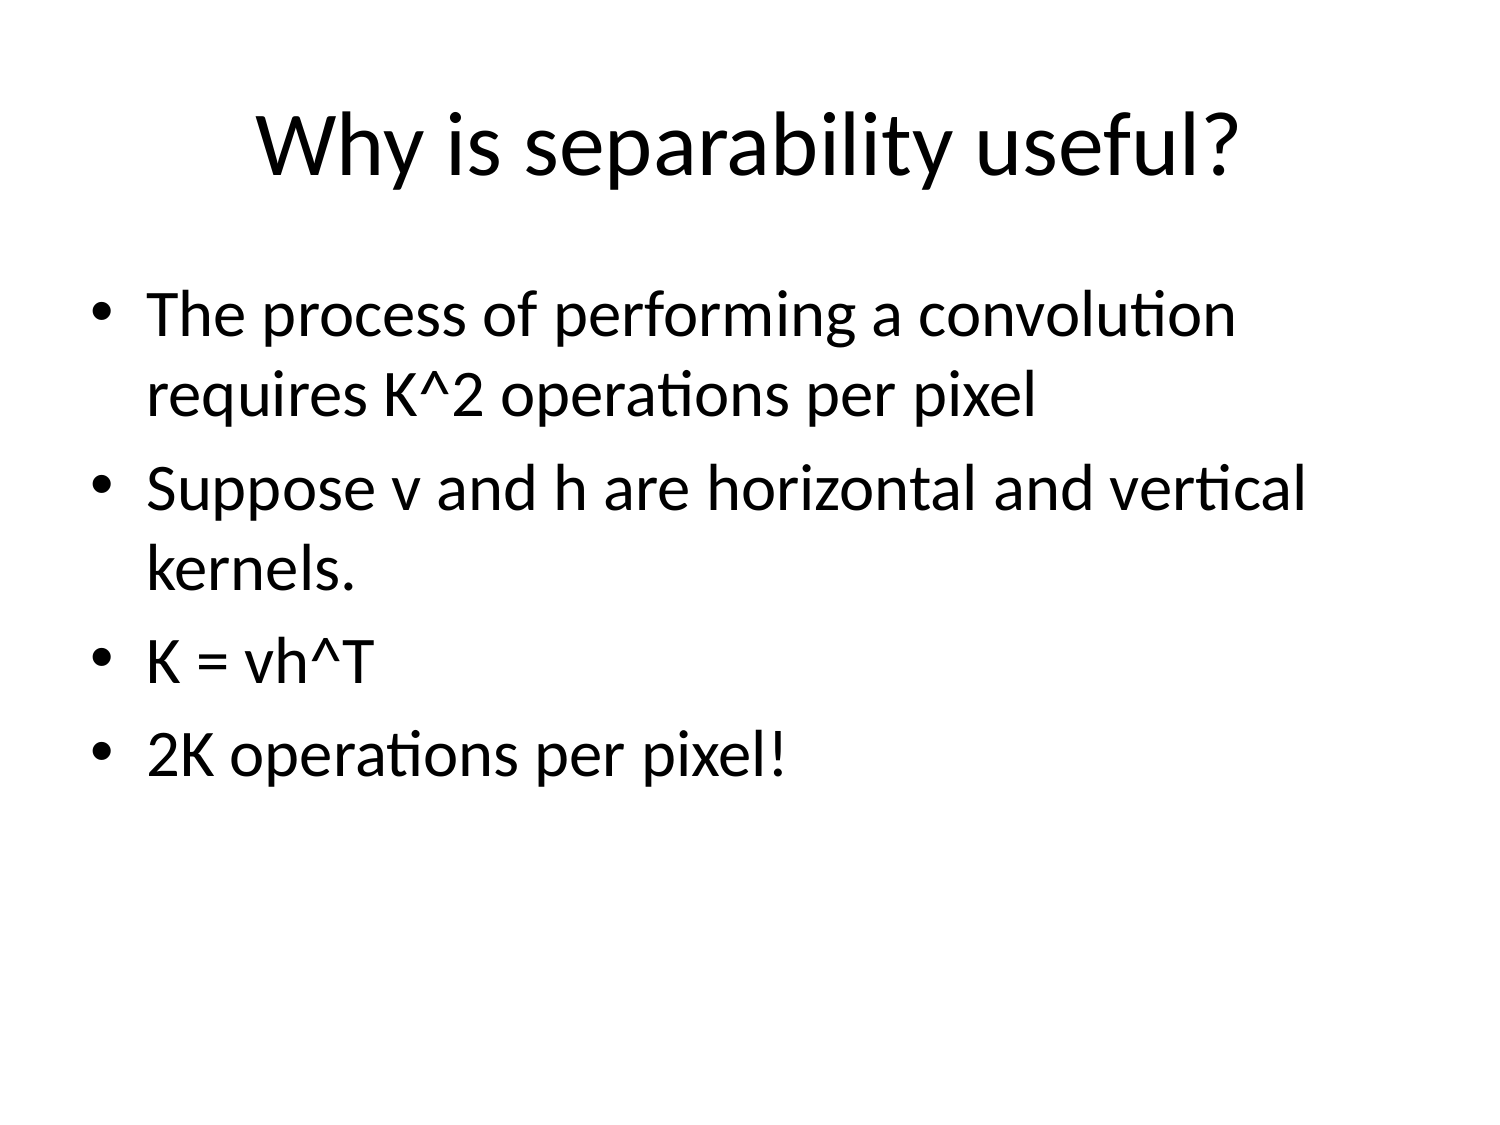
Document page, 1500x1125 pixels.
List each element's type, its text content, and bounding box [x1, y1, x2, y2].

list The process of performing a convolution requires K^2 operations per pixel Suppose v and h are horizontal and vertical kernels. K = vh^T 2K operations per pixel! [75, 262, 1425, 1005]
title Why is separability useful? [75, 45, 1425, 233]
